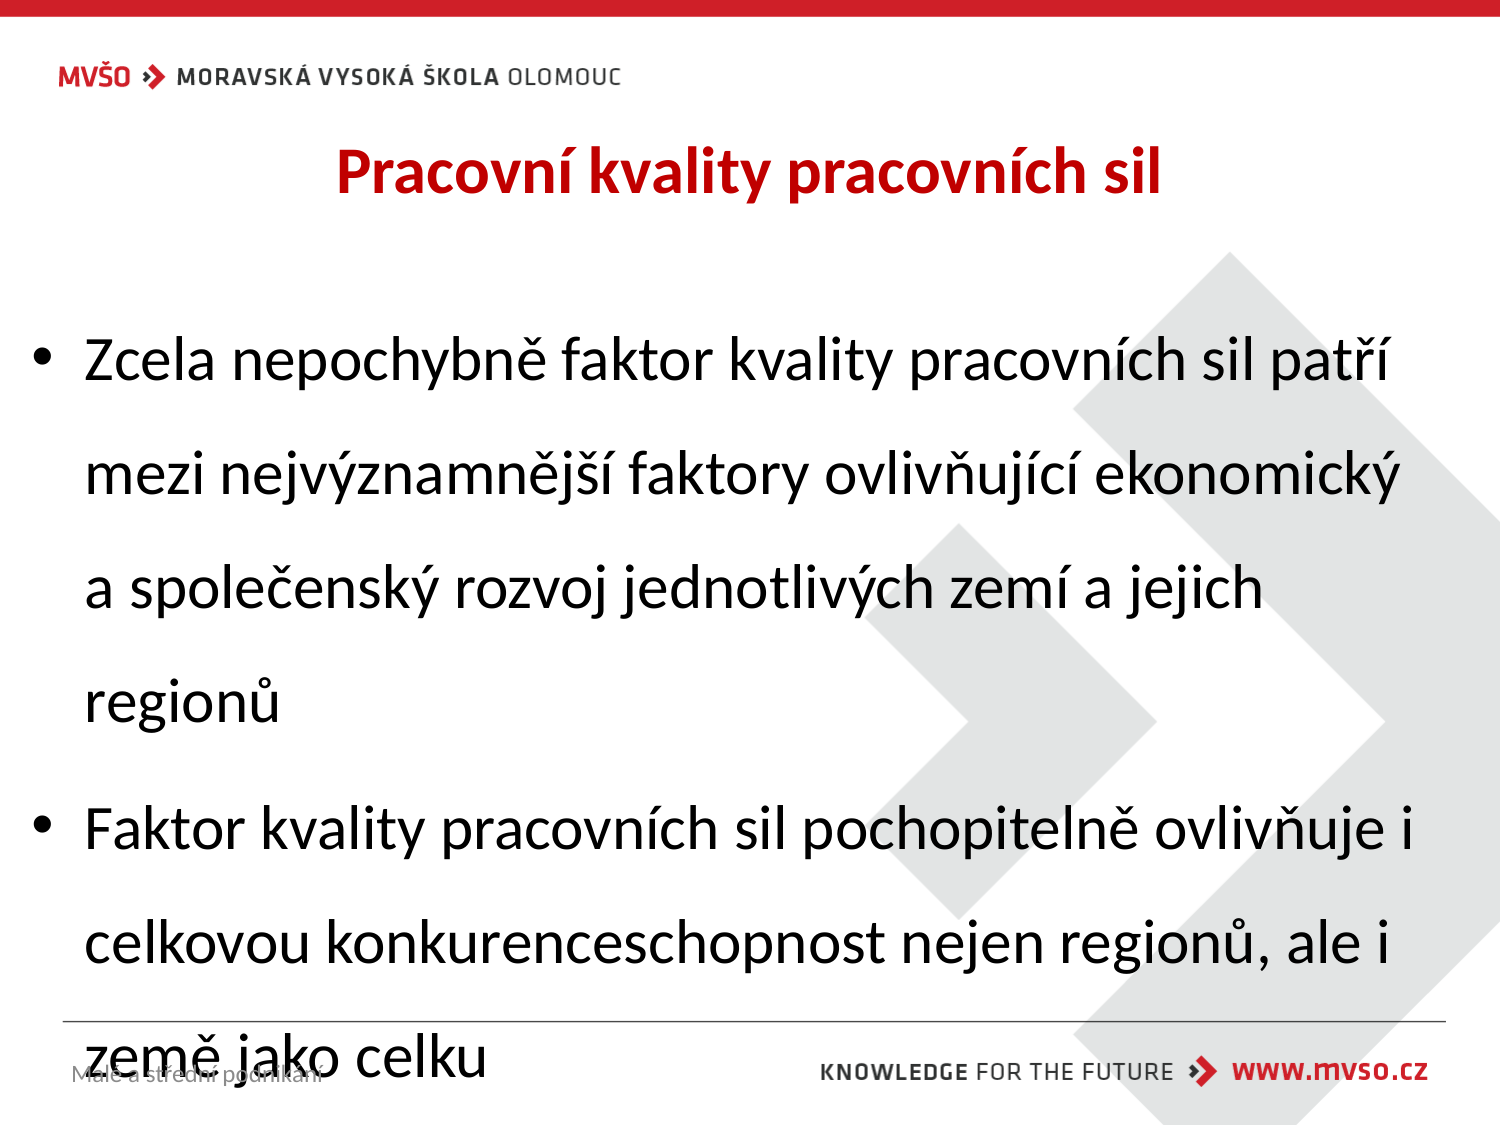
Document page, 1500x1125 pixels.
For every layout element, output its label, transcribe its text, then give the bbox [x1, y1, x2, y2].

text_box Malé a střední podnikání [55, 1042, 531, 1103]
title Pracovní kvality pracovních sil [0, 105, 1500, 229]
picture [0, 229, 1500, 1125]
picture [0, 0, 1500, 105]
list Zcela nepochybně faktor kvality pracovních sil patří mezi nejvýznamnější faktory ovlivňující ekonomický a společenský rozvoj jednotlivých zemí a jejich regionů Faktor kvality pracovních sil pochopitelně ovlivňuje i celkovou konkurenceschopnost nejen regionů, ale i země jako celku [16, 271, 1444, 1103]
